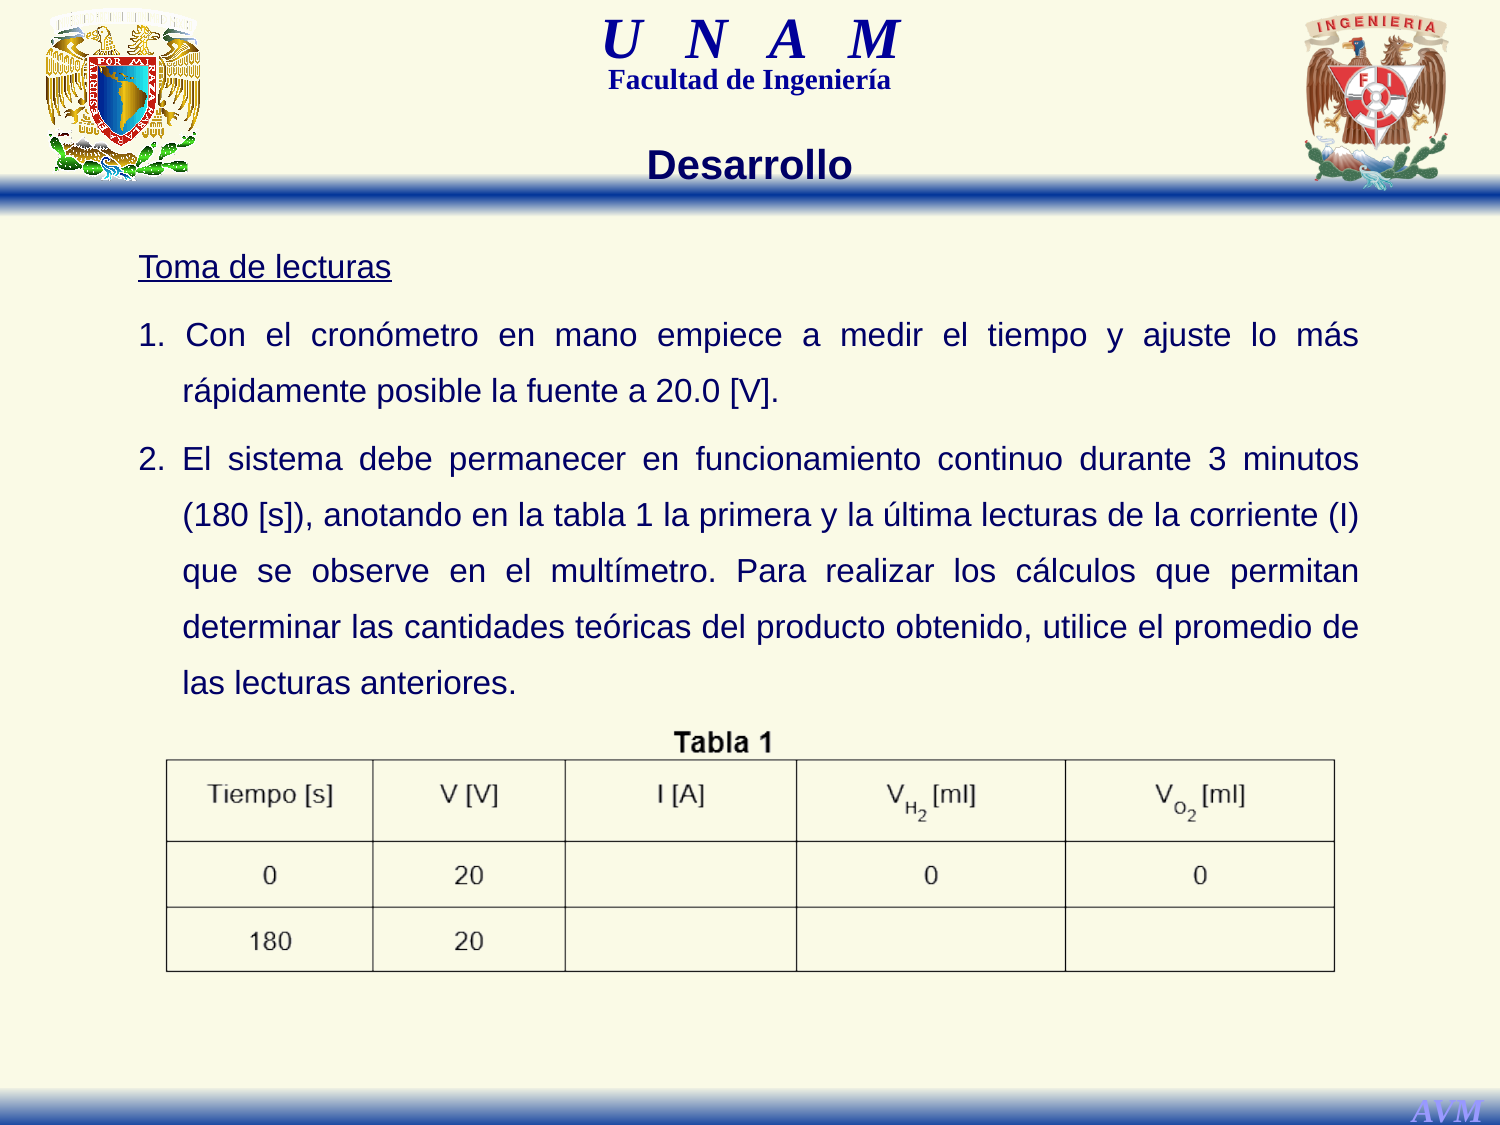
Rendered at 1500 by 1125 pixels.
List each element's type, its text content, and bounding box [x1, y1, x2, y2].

text_box Desarrollo [631, 110, 869, 196]
text_box Toma de lecturas 1. Con el cronómetro en mano empiece a medir el tiempo y ajuste lo más rápidamente posible la fuente a 20.0 [V]. 2. El sistema debe permanecer en funcionamiento continuo durante 3 minutos (180 [s]), anotando en la tabla 1 la primera y la última lecturas de la corriente (I) que se observe en el multímetro. Para realizar los cálculos que permitan determinar las cantidades teóricas del producto obtenido, utilice el promedio de las lecturas anteriores. [123, 221, 1377, 709]
picture [1299, 5, 1453, 198]
picture [46, 8, 200, 181]
picture [152, 714, 1348, 985]
